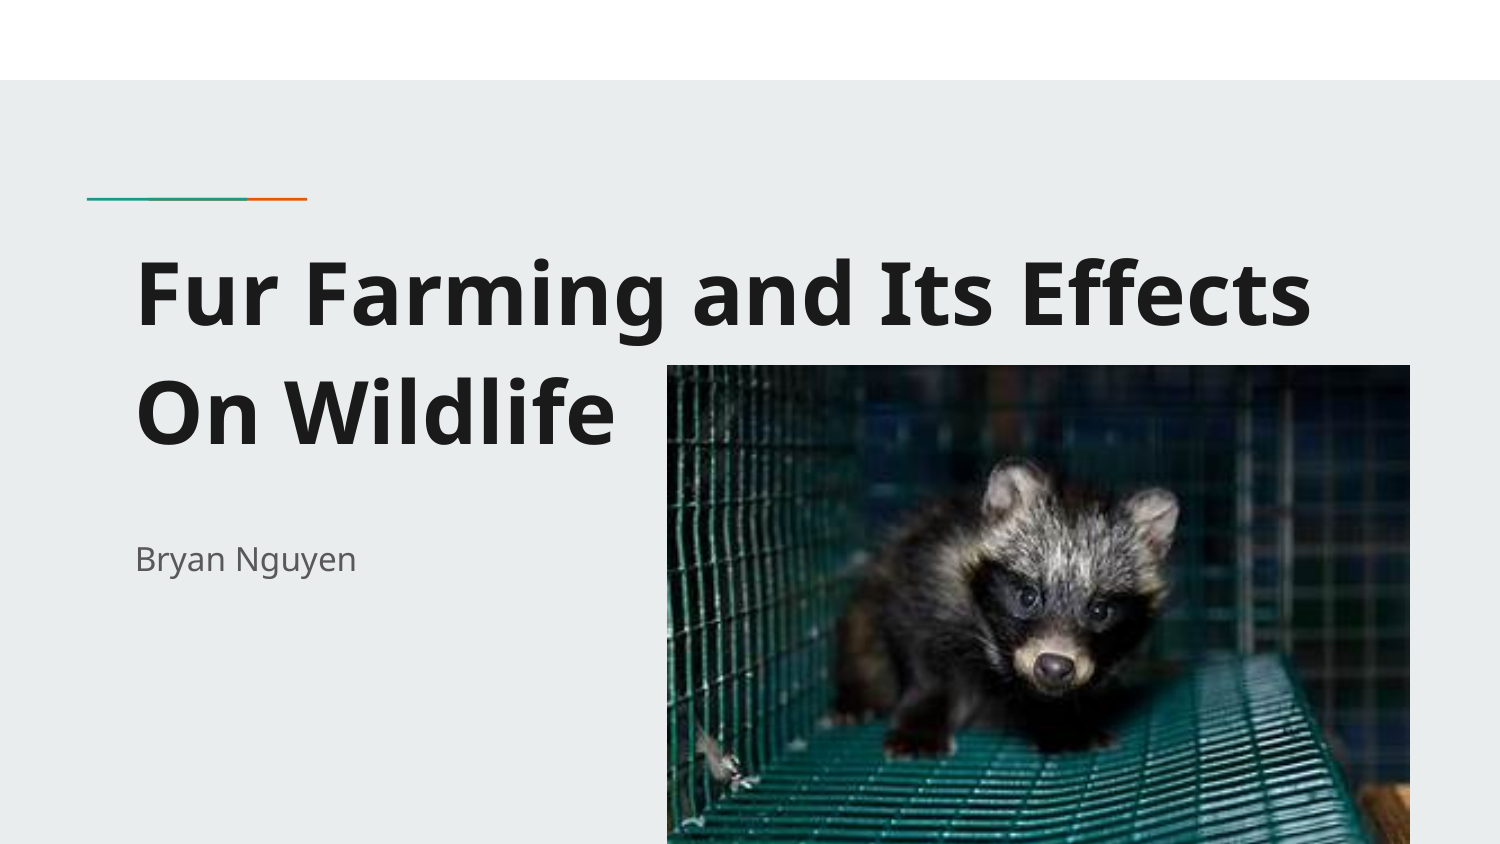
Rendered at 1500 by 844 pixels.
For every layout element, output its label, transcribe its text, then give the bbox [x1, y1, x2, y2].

title Fur Farming and Its Effects On Wildlife [119, 216, 1381, 490]
subtitle Bryan Nguyen [119, 520, 662, 610]
picture [667, 365, 1410, 844]
